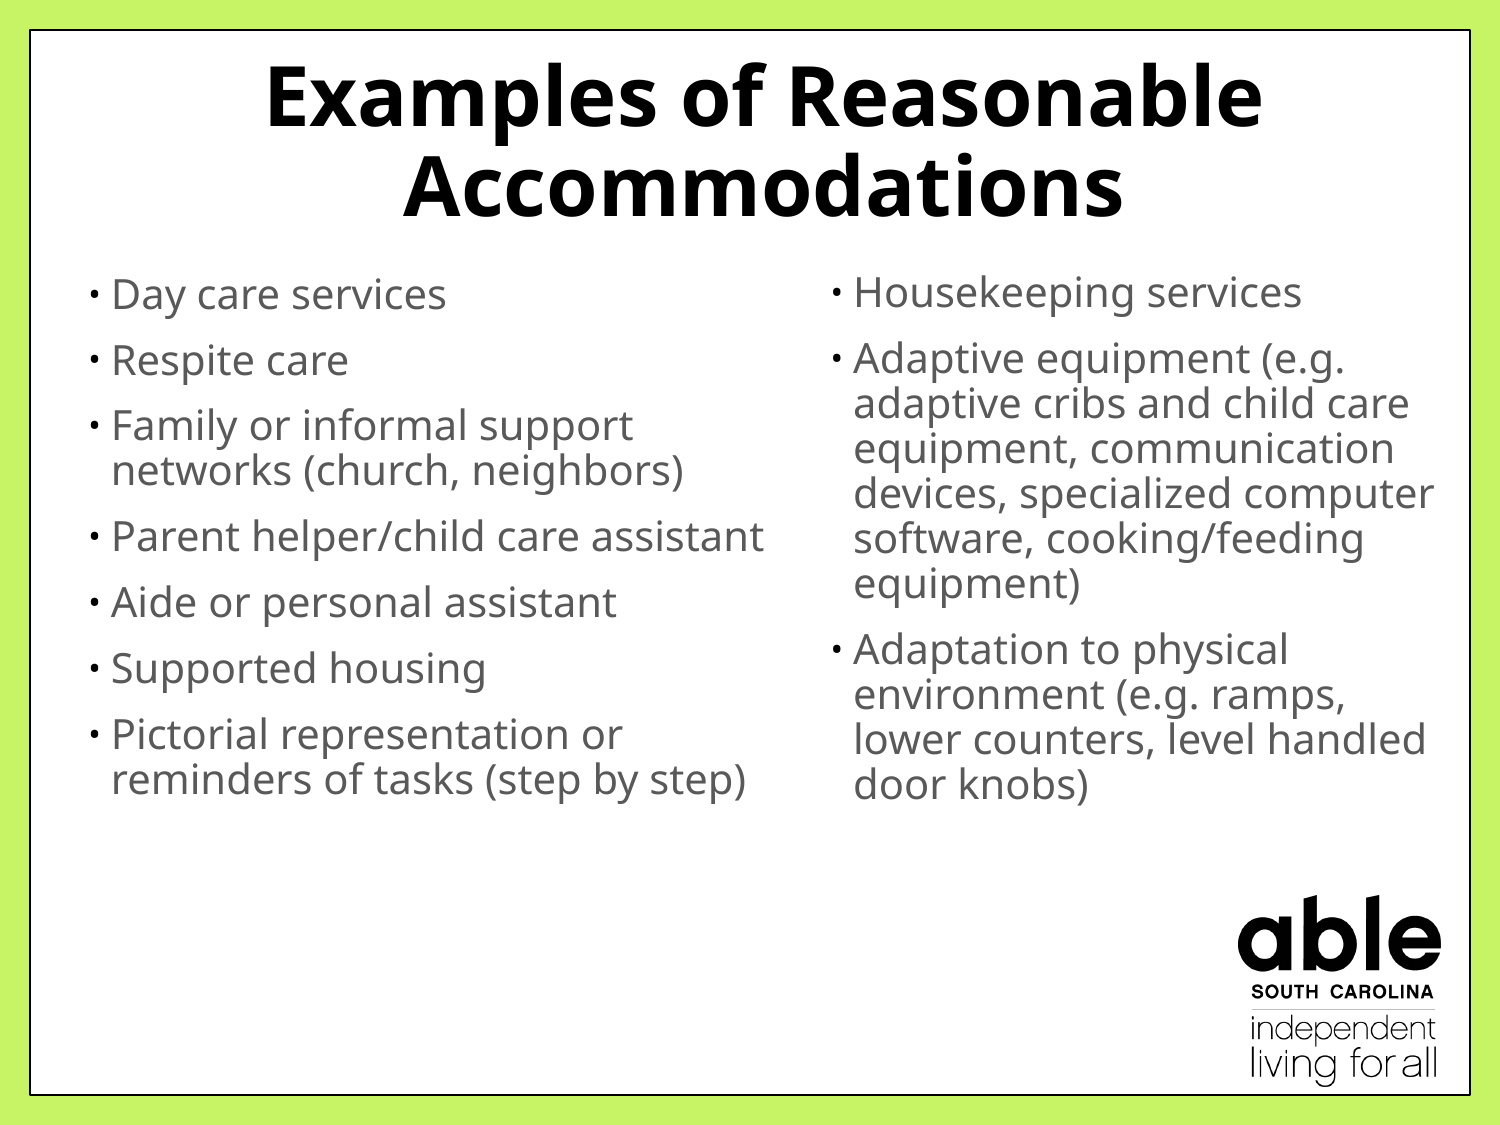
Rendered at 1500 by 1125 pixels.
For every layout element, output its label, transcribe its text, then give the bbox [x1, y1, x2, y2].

picture [1237, 895, 1442, 1087]
list Housekeeping services Adaptive equipment (e.g. adaptive cribs and child care equipment, communication devices, specialized computer software, cooking/feeding equipment) Adaptation to physical environment (e.g. ramps, lower counters, level handled door knobs) [809, 264, 1462, 935]
title Examples of Reasonable Accommodations [98, 47, 1432, 264]
list Day care services Respite care Family or informal support networks (church, neighbors) Parent helper/child care assistant Aide or personal assistant Supported housing Pictorial representation or reminders of tasks (step by step) [67, 265, 798, 937]
